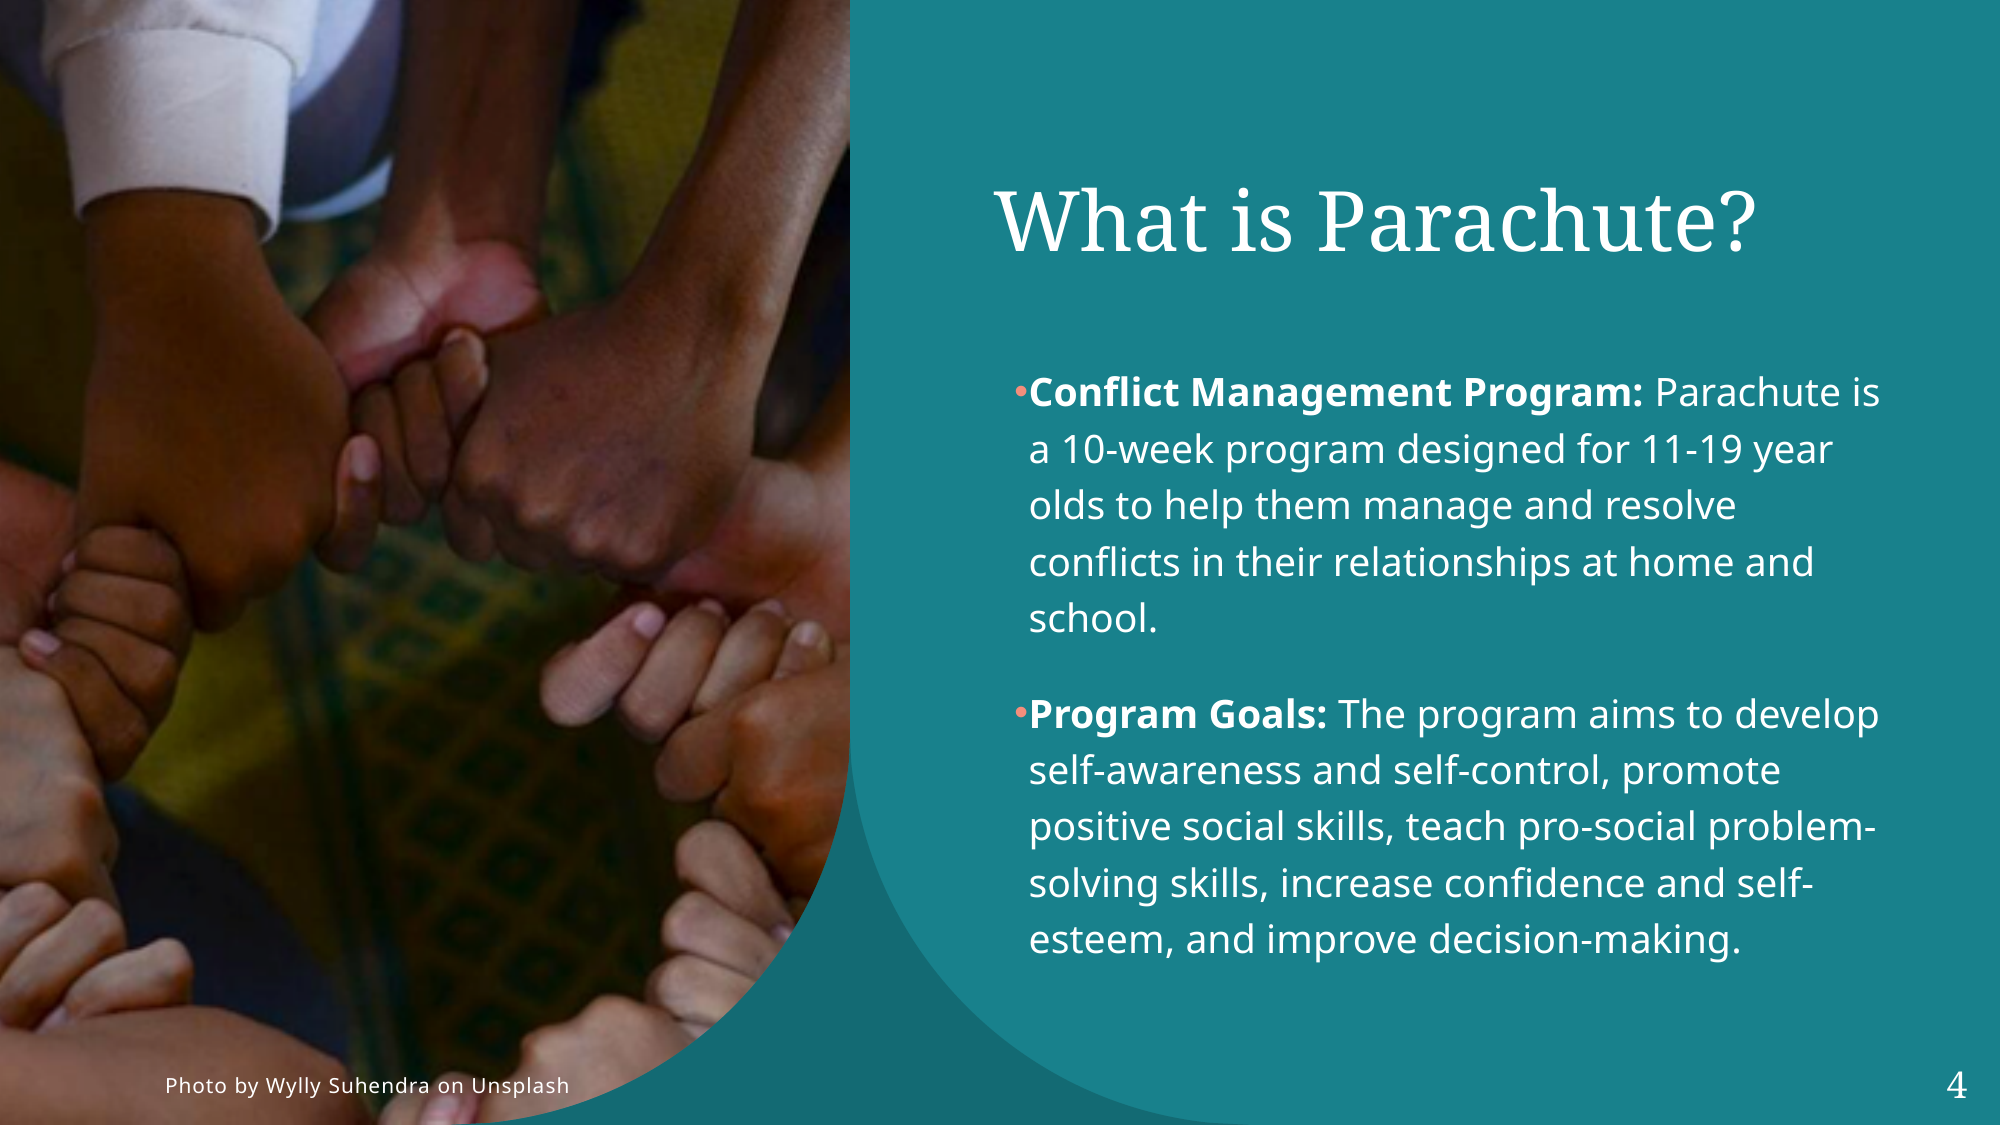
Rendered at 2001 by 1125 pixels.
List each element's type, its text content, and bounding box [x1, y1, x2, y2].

title What is Parachute? [978, 97, 1900, 350]
slide_number 4 [1868, 1055, 1983, 1116]
list Conflict Management Program: Parachute is a 10-week program designed for 11-19 year olds to help them manage and resolve conflicts in their relationships at home and school. Program Goals: The program aims to develop self-awareness and self-control, promote positive social skills, teach pro-social problem-solving skills, increase confidence and self-esteem, and improve decision-making. [978, 350, 1900, 1013]
picture [0, 0, 850, 1125]
